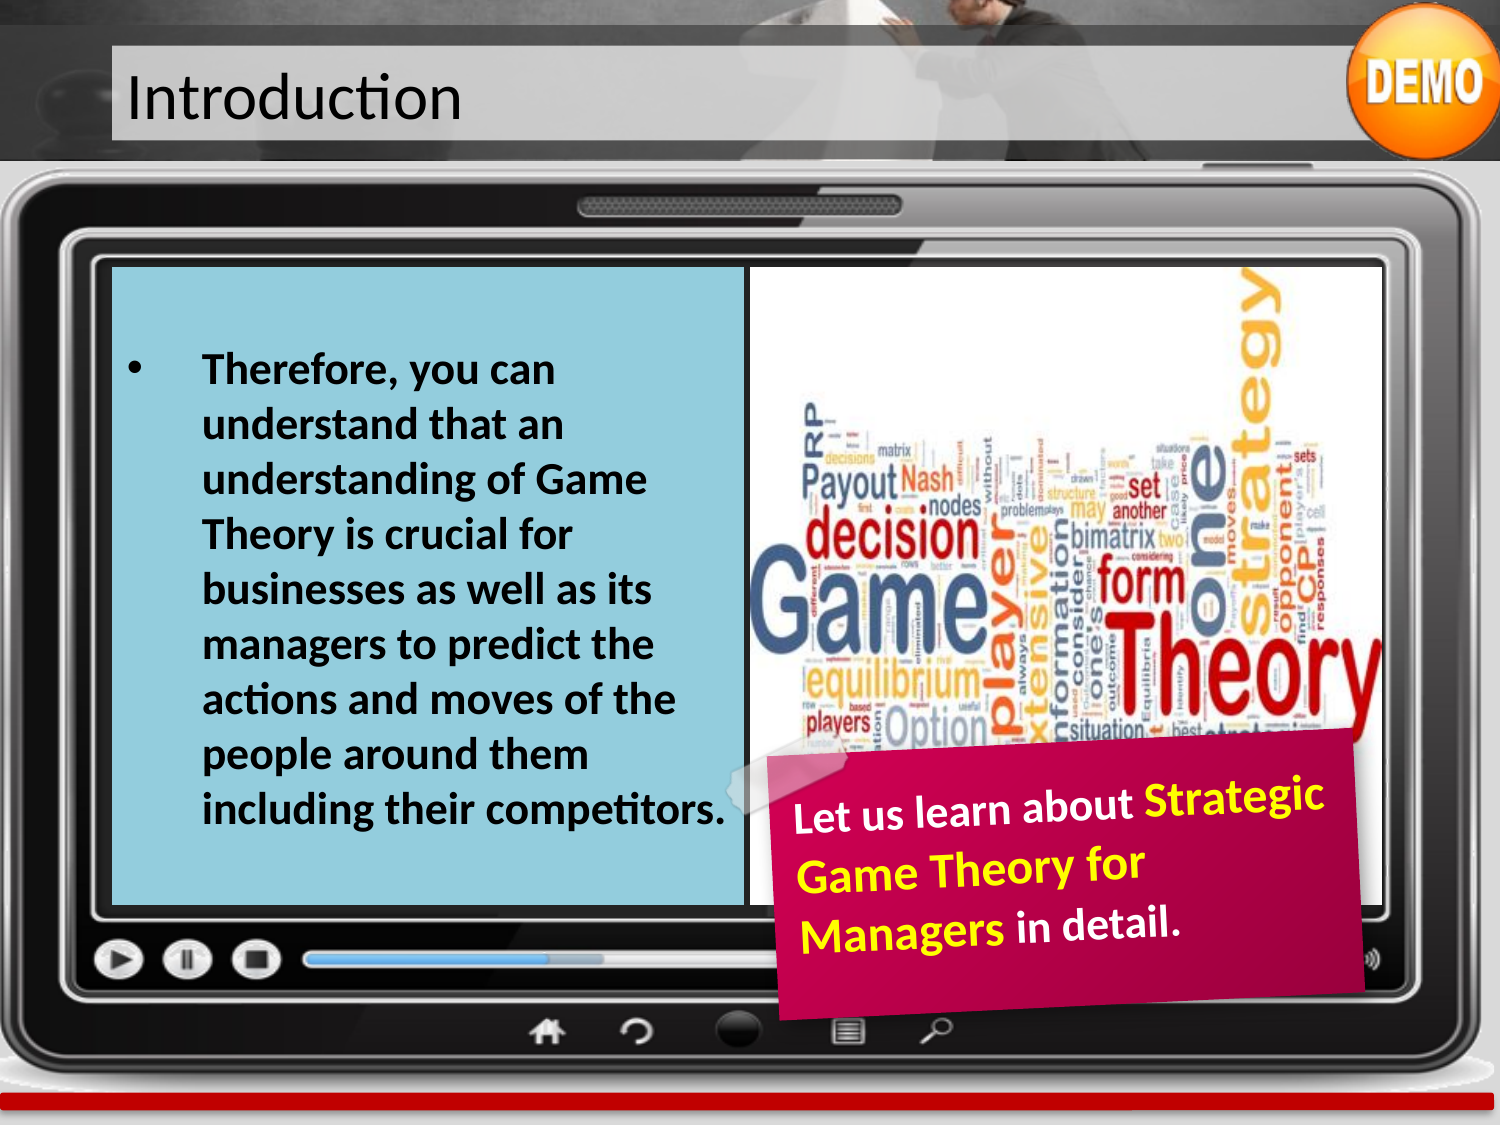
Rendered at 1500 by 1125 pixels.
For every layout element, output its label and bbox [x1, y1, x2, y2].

text_box [0, 1114, 1500, 1125]
picture [0, 2, 1500, 1099]
text_box [720, 721, 1359, 1009]
text_box [0, 1101, 1497, 1113]
text_box [0, 0, 1347, 162]
